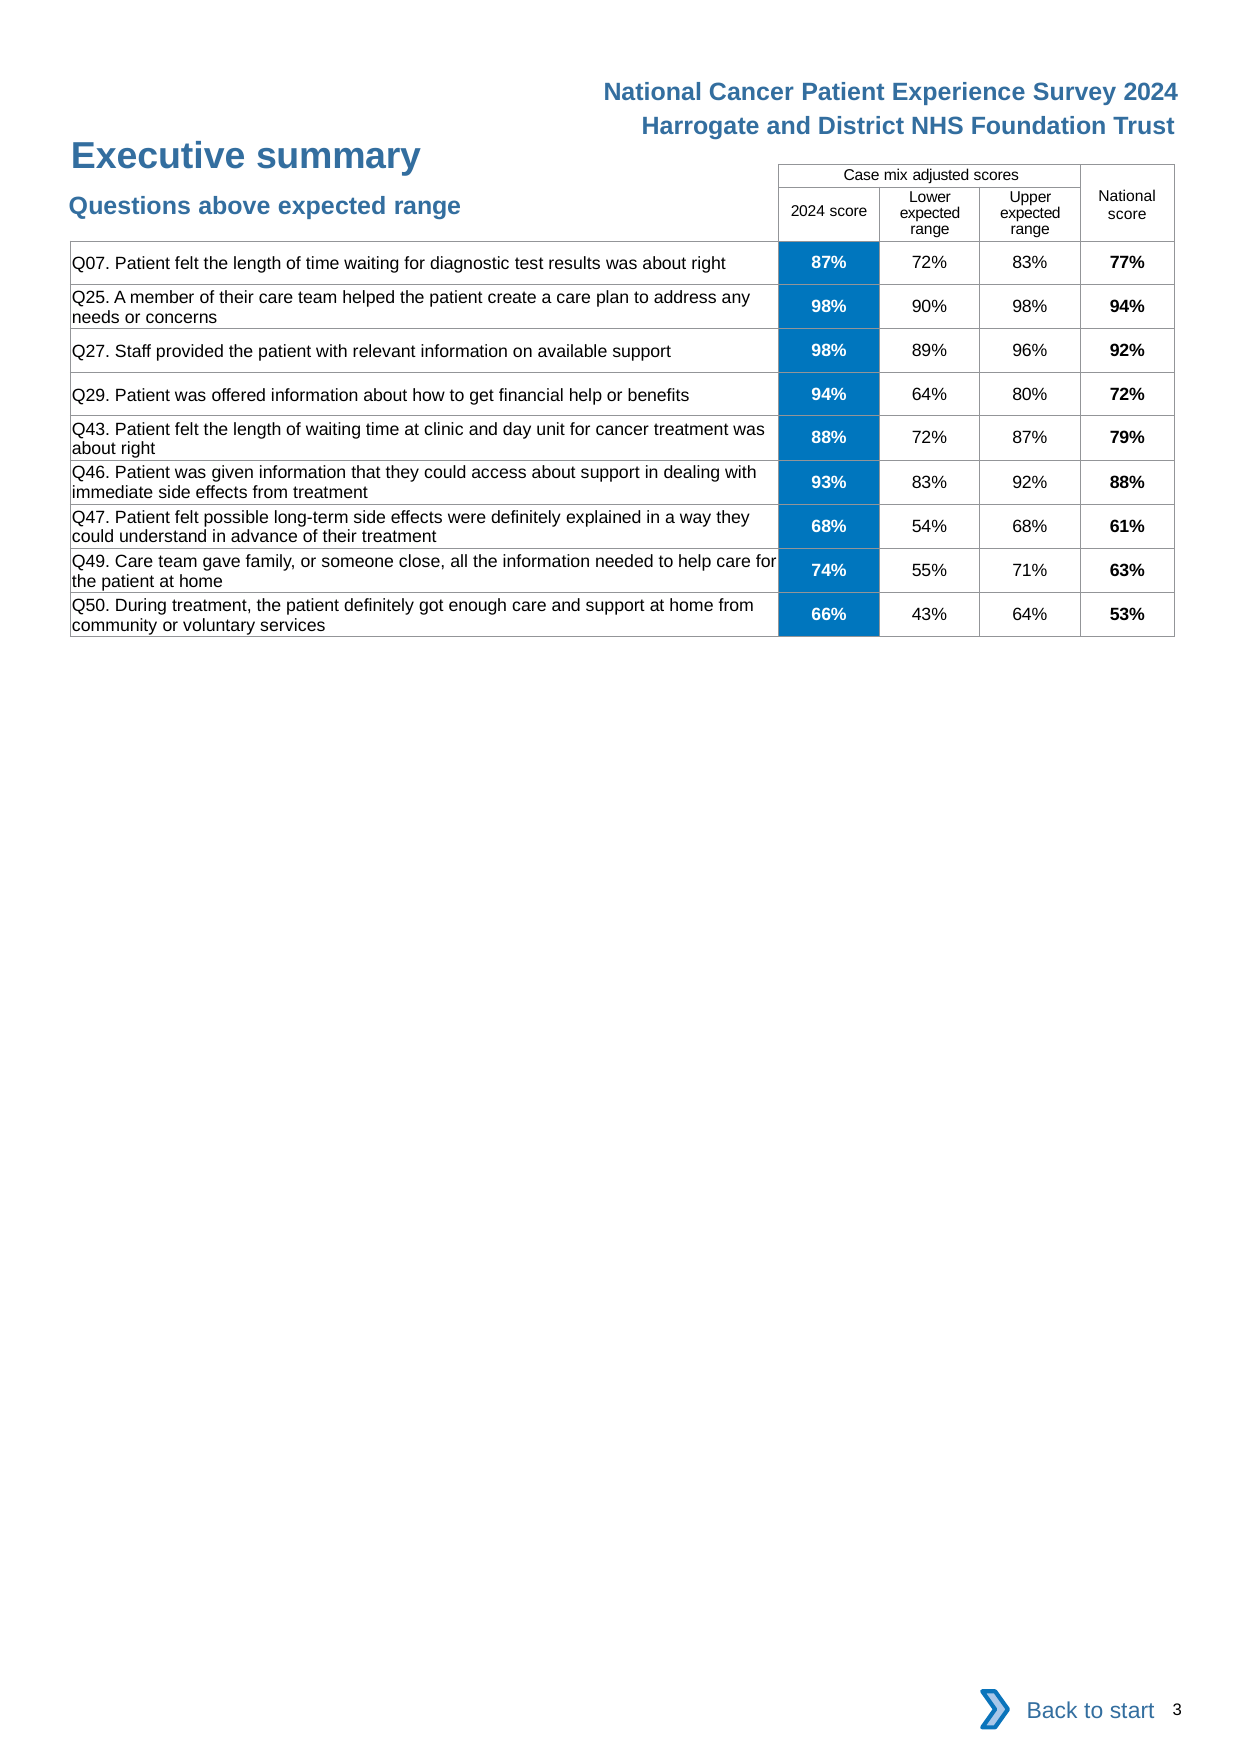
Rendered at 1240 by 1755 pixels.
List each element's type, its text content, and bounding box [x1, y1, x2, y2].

table_cell Q47. Patient felt possible long-term side effects were definitely explained in a way they could understand in advance of their treatment [71, 505, 778, 548]
table_cell Lower expected range [880, 188, 979, 241]
table_cell Q43. Patient felt the length of waiting time at clinic and day unit for cancer treatment was about right [71, 416, 778, 460]
table_cell 61% [1081, 505, 1174, 548]
table_cell 96% [980, 329, 1080, 372]
table_cell 71% [980, 549, 1080, 592]
text_box Harrogate and District NHS Foundation Trust [626, 113, 1191, 147]
table_cell 53% [1081, 593, 1174, 636]
slide_number 3 [1176, 1699, 1234, 1720]
table_cell 93% [779, 461, 879, 504]
table_cell Q50. During treatment, the patient definitely got enough care and support at home from community or voluntary services [71, 593, 778, 636]
table_cell 72% [1081, 373, 1174, 415]
table_cell Upper expected range [980, 188, 1080, 241]
table_cell 43% [880, 593, 979, 636]
table_cell 98% [779, 329, 879, 372]
table_cell Q07. Patient felt the length of time waiting for diagnostic test results was about right [71, 242, 778, 284]
table_header [70, 165, 778, 241]
text_box National Cancer Patient Experience Survey 2024 [588, 68, 1194, 113]
table_cell 98% [779, 285, 879, 328]
table_cell 68% [779, 505, 879, 548]
table_cell 83% [980, 242, 1080, 284]
table_cell 88% [779, 416, 879, 460]
table_cell 90% [880, 285, 979, 328]
table_cell 79% [1081, 416, 1174, 460]
table_cell 55% [880, 549, 979, 592]
table_cell Q46. Patient was given information that they could access about support in dealing with immediate side effects from treatment [71, 461, 778, 504]
table_cell 92% [980, 461, 1080, 504]
table_cell 54% [880, 505, 979, 548]
table_cell Q27. Staff provided the patient with relevant information on available support [71, 329, 778, 372]
table_cell Q25. A member of their care team helped the patient create a care plan to address any needs or concerns [71, 285, 778, 328]
table_cell 87% [779, 242, 879, 284]
table_cell 72% [880, 242, 979, 284]
table_cell 72% [880, 416, 979, 460]
table_cell 92% [1081, 329, 1174, 372]
table_cell 74% [779, 549, 879, 592]
table_cell 63% [1081, 549, 1174, 592]
table_cell 64% [980, 593, 1080, 636]
table_cell 77% [1081, 242, 1174, 284]
table_cell 80% [980, 373, 1080, 415]
table_cell 64% [880, 373, 979, 415]
table_cell 83% [880, 461, 979, 504]
table_cell 66% [779, 593, 879, 636]
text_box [981, 1677, 1170, 1741]
table_header National score [1081, 165, 1174, 241]
table_cell 87% [980, 416, 1080, 460]
table_cell 88% [1081, 461, 1174, 504]
title Executive summary [68, 131, 465, 189]
table_header Case mix adjusted scores [779, 165, 1080, 187]
table_cell 94% [779, 373, 879, 415]
table_cell 68% [980, 505, 1080, 548]
table_cell Q49. Care team gave family, or someone close, all the information needed to help care for the patient at home [71, 549, 778, 592]
table_cell 94% [1081, 285, 1174, 328]
table_cell 98% [980, 285, 1080, 328]
table_cell 89% [880, 329, 979, 372]
table_cell 2024 score [779, 188, 879, 241]
table_cell Q29. Patient was offered information about how to get financial help or benefits [71, 373, 778, 415]
